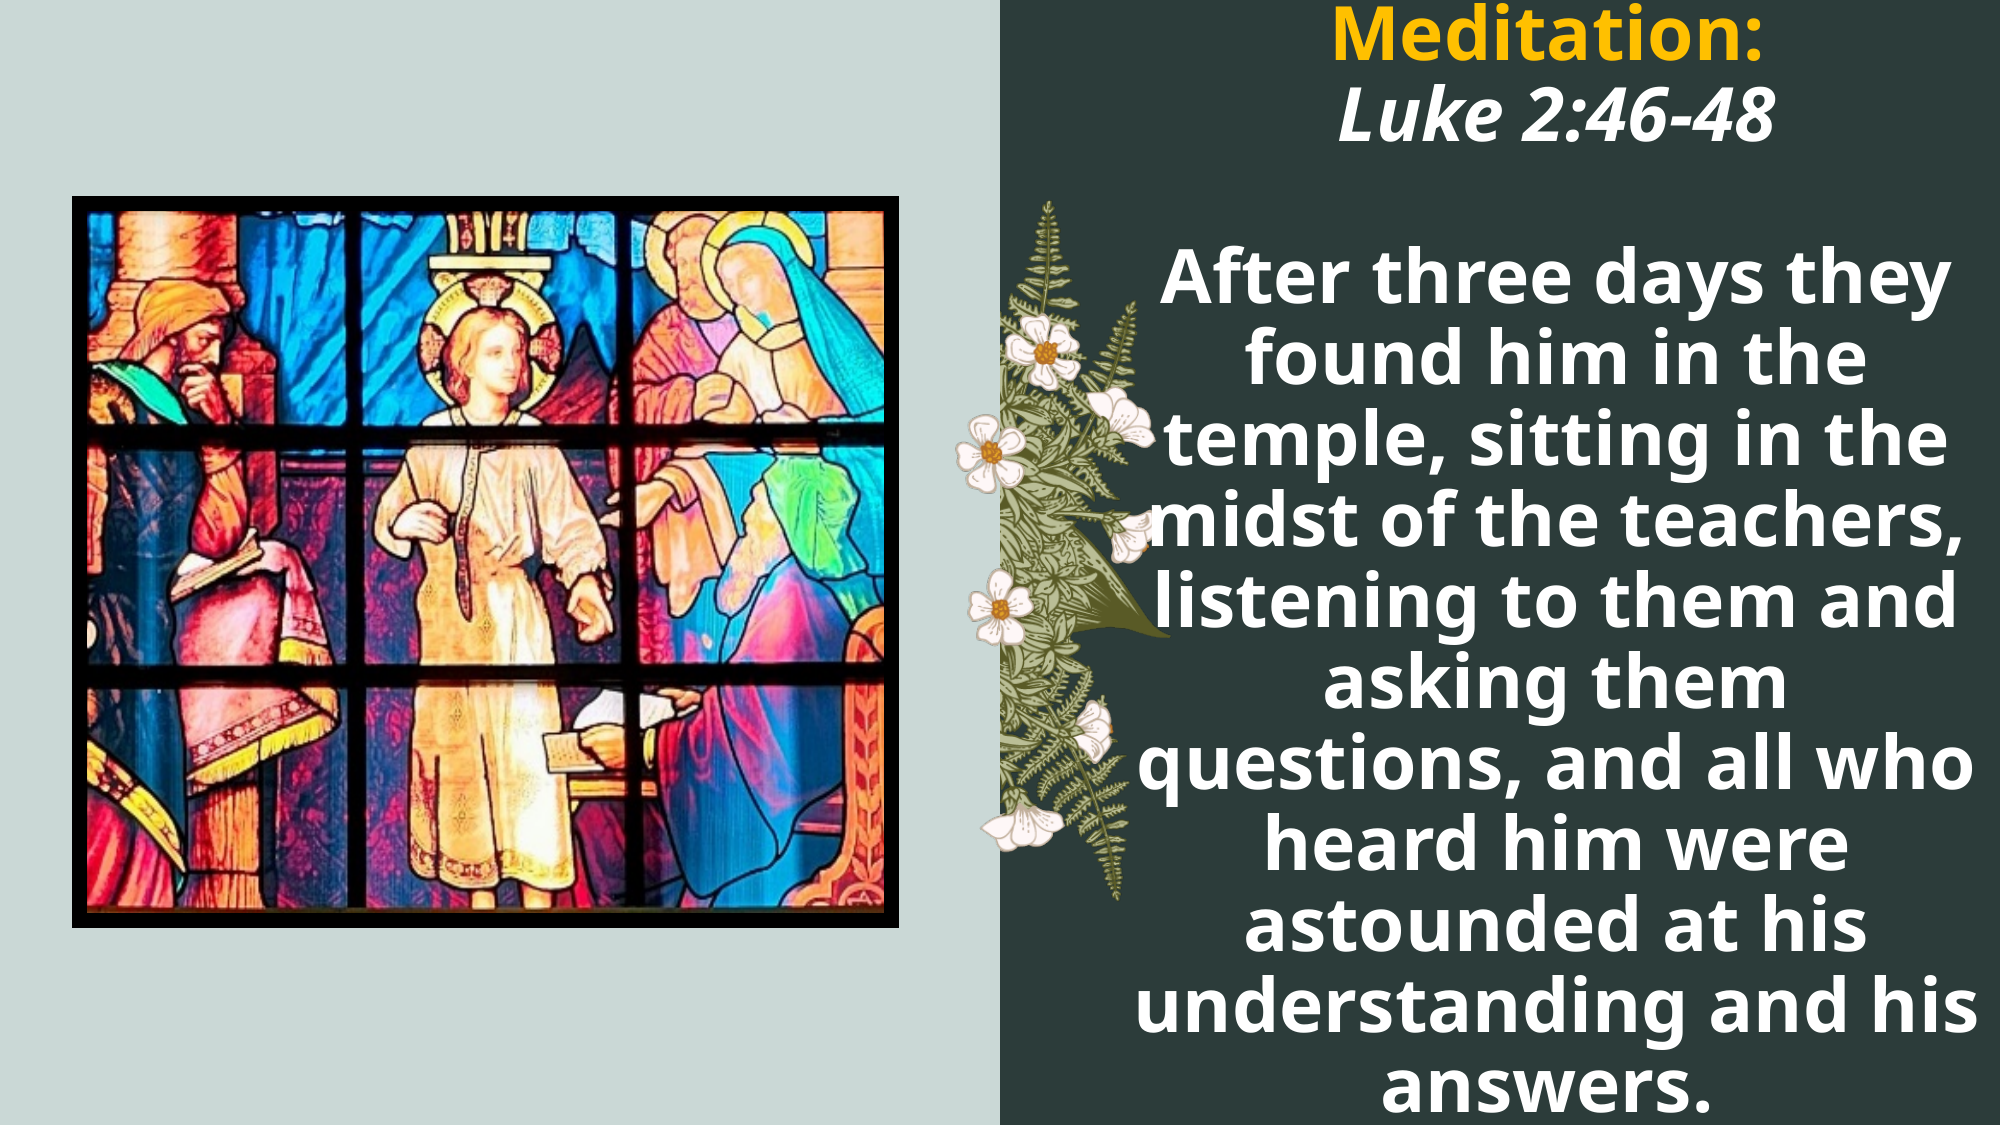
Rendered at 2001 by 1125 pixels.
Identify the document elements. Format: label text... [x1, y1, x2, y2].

picture [947, 190, 1113, 912]
picture [86, 210, 885, 914]
title Meditation: Luke 2:46-48 After three days they found him in the temple, sitting in the midst of the teachers, listening to them and asking them questions, and all who heard him were astounded at his understanding and his answers. [1113, 62, 2000, 1063]
